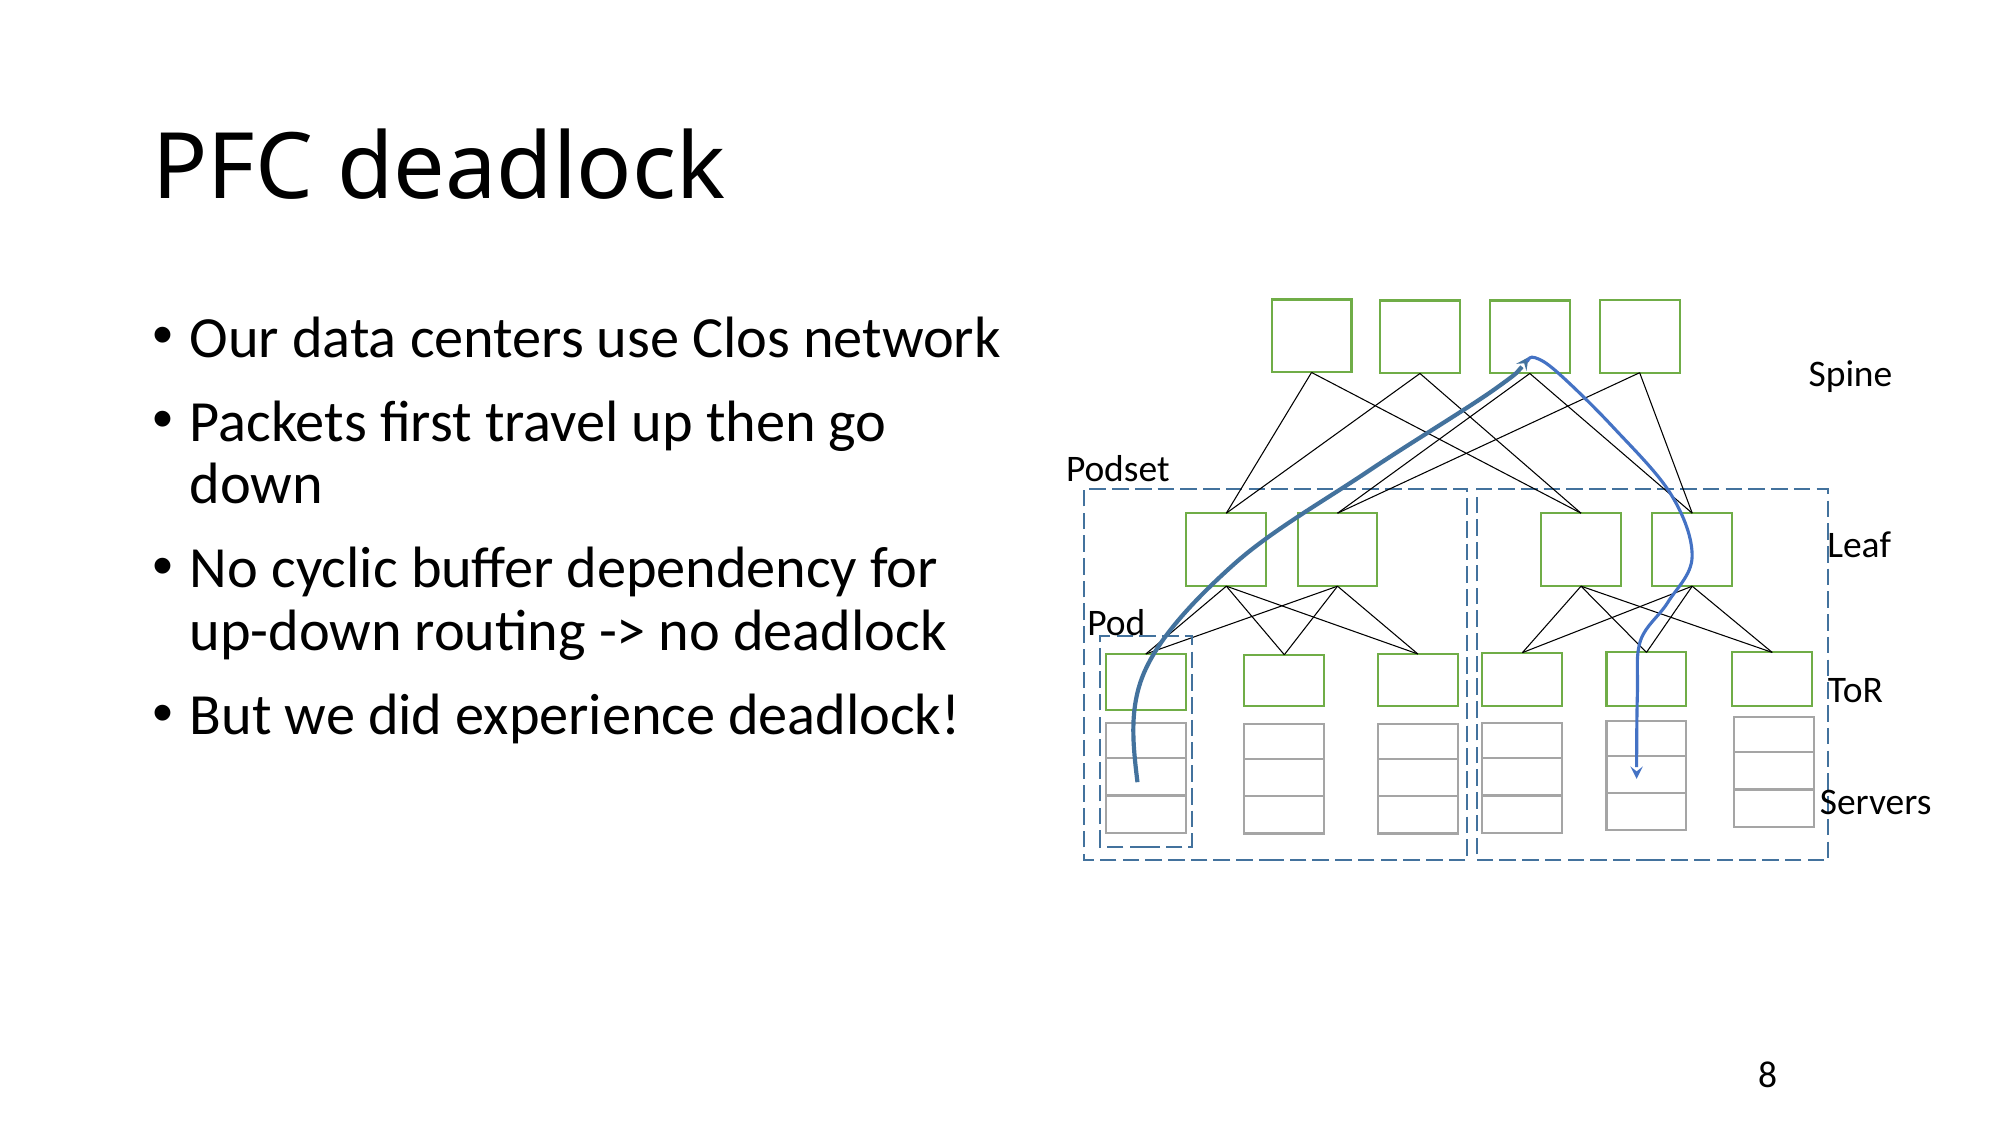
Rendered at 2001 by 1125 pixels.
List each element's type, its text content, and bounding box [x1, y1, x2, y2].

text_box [1420, 373, 1529, 514]
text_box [1529, 373, 1639, 514]
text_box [1606, 720, 1687, 831]
text_box [1132, 654, 1255, 730]
text_box [1599, 299, 1681, 372]
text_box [1581, 586, 1646, 653]
text_box ToR [1813, 657, 1907, 718]
text_box [1476, 488, 1829, 861]
text_box [1525, 355, 1560, 372]
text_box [1226, 586, 1284, 655]
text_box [1105, 723, 1186, 833]
text_box [1243, 655, 1325, 707]
text_box [1514, 358, 1528, 372]
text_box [1639, 372, 1693, 514]
text_box Leaf [1812, 513, 1906, 573]
title PFC deadlock [137, 59, 1863, 278]
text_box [1244, 724, 1325, 834]
text_box [1083, 514, 1468, 861]
list Our data centers use Clos network Packets first travel up then go down No cyclic buffer dependency for up-down routing -> no deadlock But we did experience deadlock! [137, 299, 1019, 1014]
text_box Spine [1793, 341, 1908, 402]
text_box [1378, 724, 1459, 834]
text_box [1489, 299, 1571, 372]
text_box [1646, 586, 1693, 653]
text_box [1083, 488, 1298, 590]
text_box [1603, 653, 1640, 720]
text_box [1482, 723, 1563, 833]
text_box [1605, 662, 1617, 707]
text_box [1522, 586, 1581, 653]
text_box Servers [1805, 769, 1947, 830]
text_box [1145, 586, 1226, 654]
text_box Podset [1051, 436, 1185, 497]
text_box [1226, 373, 1311, 514]
text_box [1639, 653, 1687, 707]
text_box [1284, 586, 1338, 655]
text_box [1693, 586, 1773, 653]
text_box [1379, 299, 1461, 372]
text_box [1338, 586, 1418, 654]
text_box [1209, 514, 1385, 586]
text_box Pod [1072, 590, 1145, 651]
text_box [1099, 651, 1193, 848]
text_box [1733, 717, 1814, 827]
text_box [1271, 298, 1353, 372]
text_box [1567, 514, 1694, 586]
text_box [1311, 372, 1582, 514]
